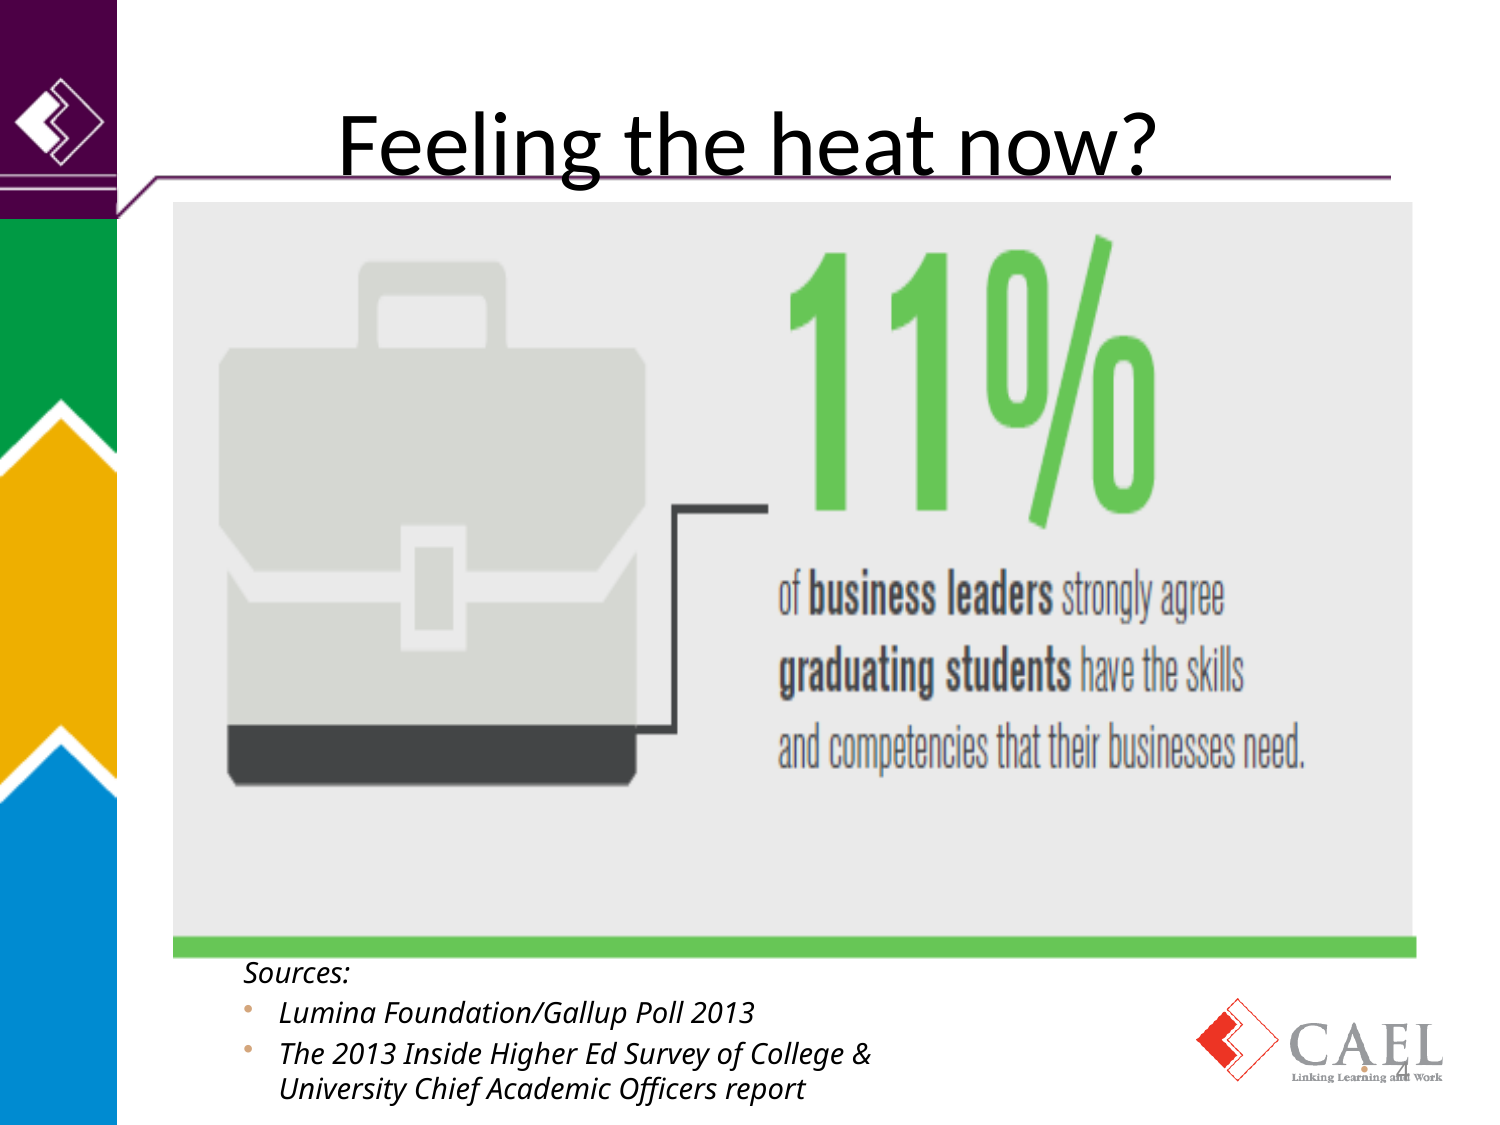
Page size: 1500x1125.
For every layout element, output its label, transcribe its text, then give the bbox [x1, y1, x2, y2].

slide_number 4 [1074, 1042, 1425, 1103]
text_box Sources: Lumina Foundation/Gallup Poll 2013 The 2013 Inside Higher Ed Survey of College & University Chief Academic Officers report [228, 970, 979, 1113]
picture [1196, 998, 1443, 1083]
picture [0, 0, 117, 803]
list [173, 202, 1420, 962]
title Feeling the heat now? [75, 45, 1425, 233]
